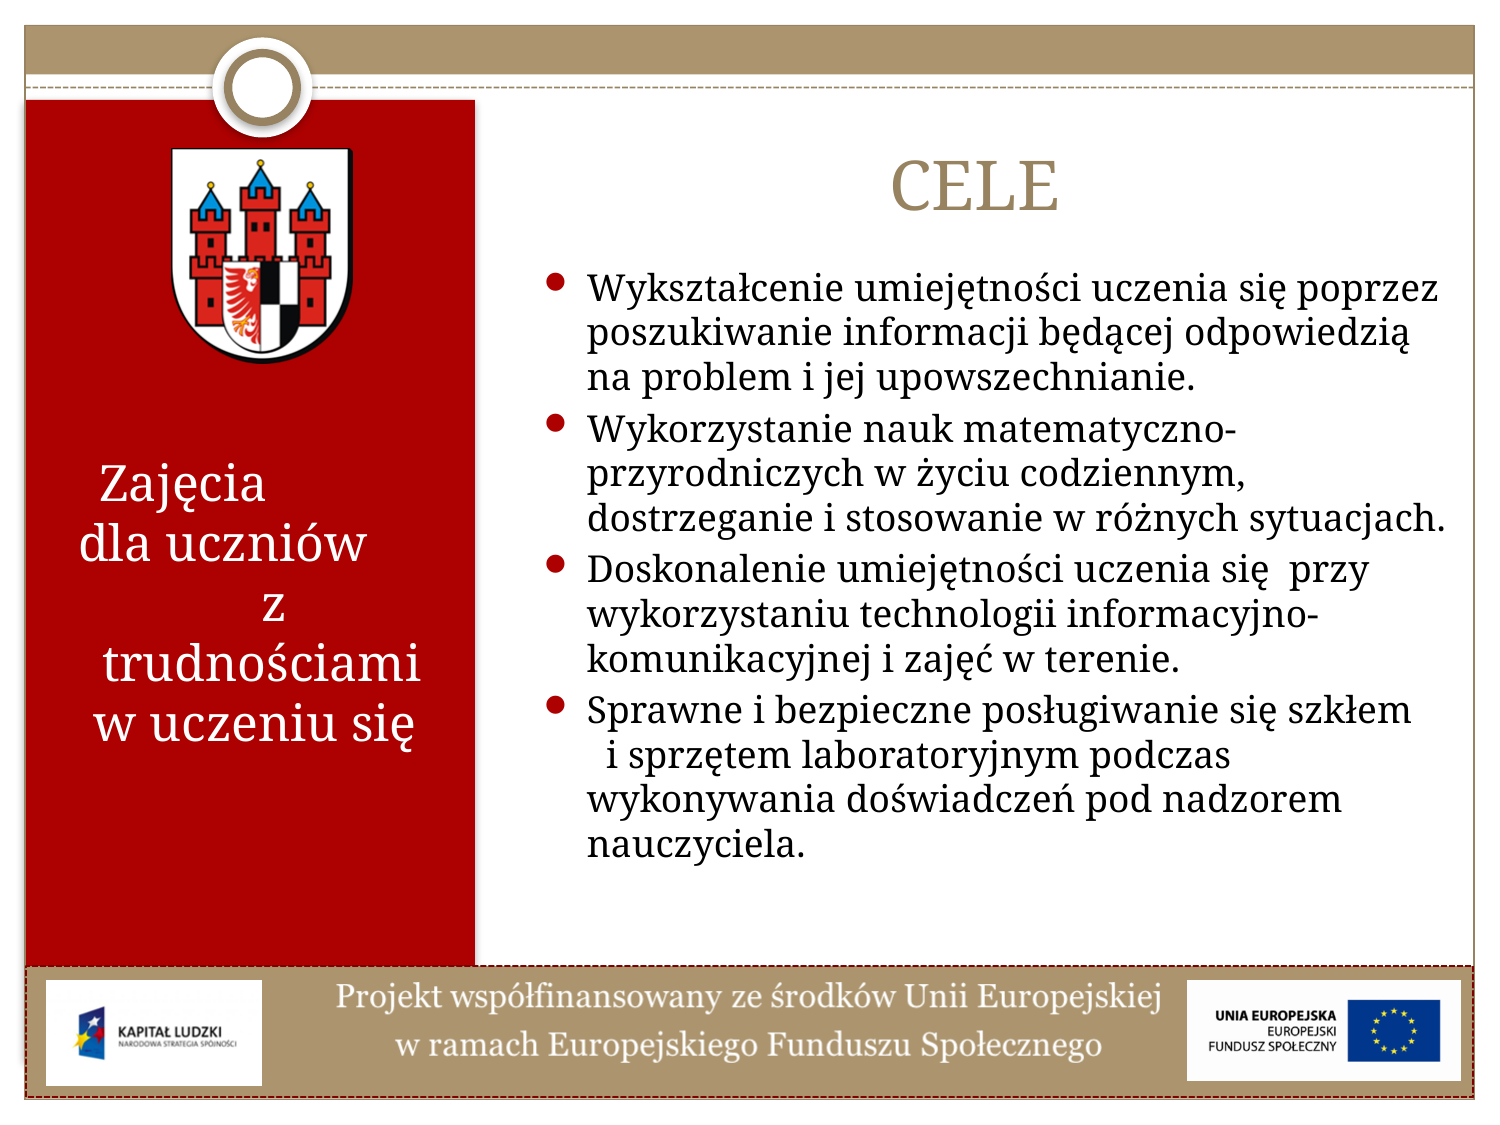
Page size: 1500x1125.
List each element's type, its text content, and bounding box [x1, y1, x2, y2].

text_box Wykształcenie umiejętności uczenia się poprzez poszukiwanie informacji będącej odpowiedzią na problem i jej upowszechnianie. Wykorzystanie nauk matematyczno-przyrodniczych w życiu codziennym, dostrzeganie i stosowanie w różnych sytuacjach. Doskonalenie umiejętności uczenia się przy wykorzystaniu technologii informacyjno-komunikacyjnej i zajęć w terenie. Sprawne i bezpieczne posługiwanie się szkłem i sprzętem laboratoryjnym podczas wykonywania doświadczeń pod nadzorem nauczyciela. [528, 256, 1474, 929]
list Zajęcia dla uczniów z trudnościami w uczeniu się [61, 444, 462, 810]
text_box CELE [490, 101, 1478, 232]
picture [25, 963, 1475, 1098]
picture [170, 148, 353, 365]
